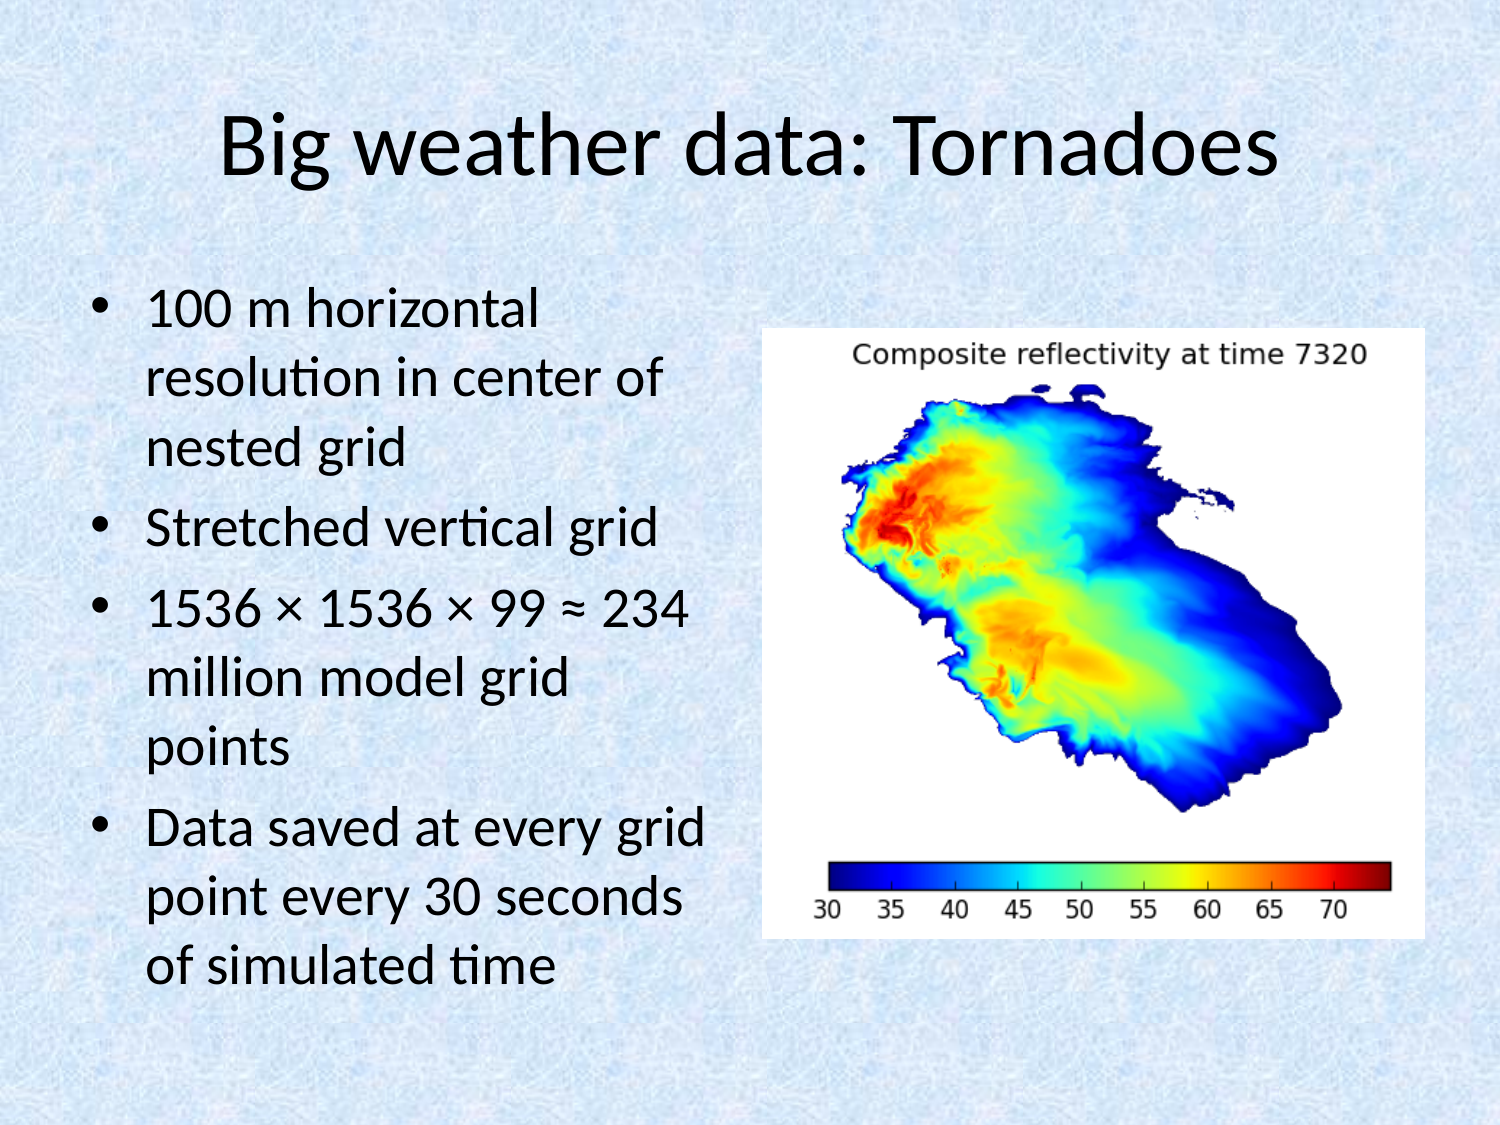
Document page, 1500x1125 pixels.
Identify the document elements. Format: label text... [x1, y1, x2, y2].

title Big weather data: Tornadoes [75, 45, 1425, 233]
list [762, 262, 1426, 1006]
list 100 m horizontal resolution in center of nested grid Stretched vertical grid 1536 × 1536 × 99 ≈ 234 million model grid points Data saved at every grid point every 30 seconds of simulated time [75, 262, 738, 1005]
picture [0, 0, 1500, 1125]
